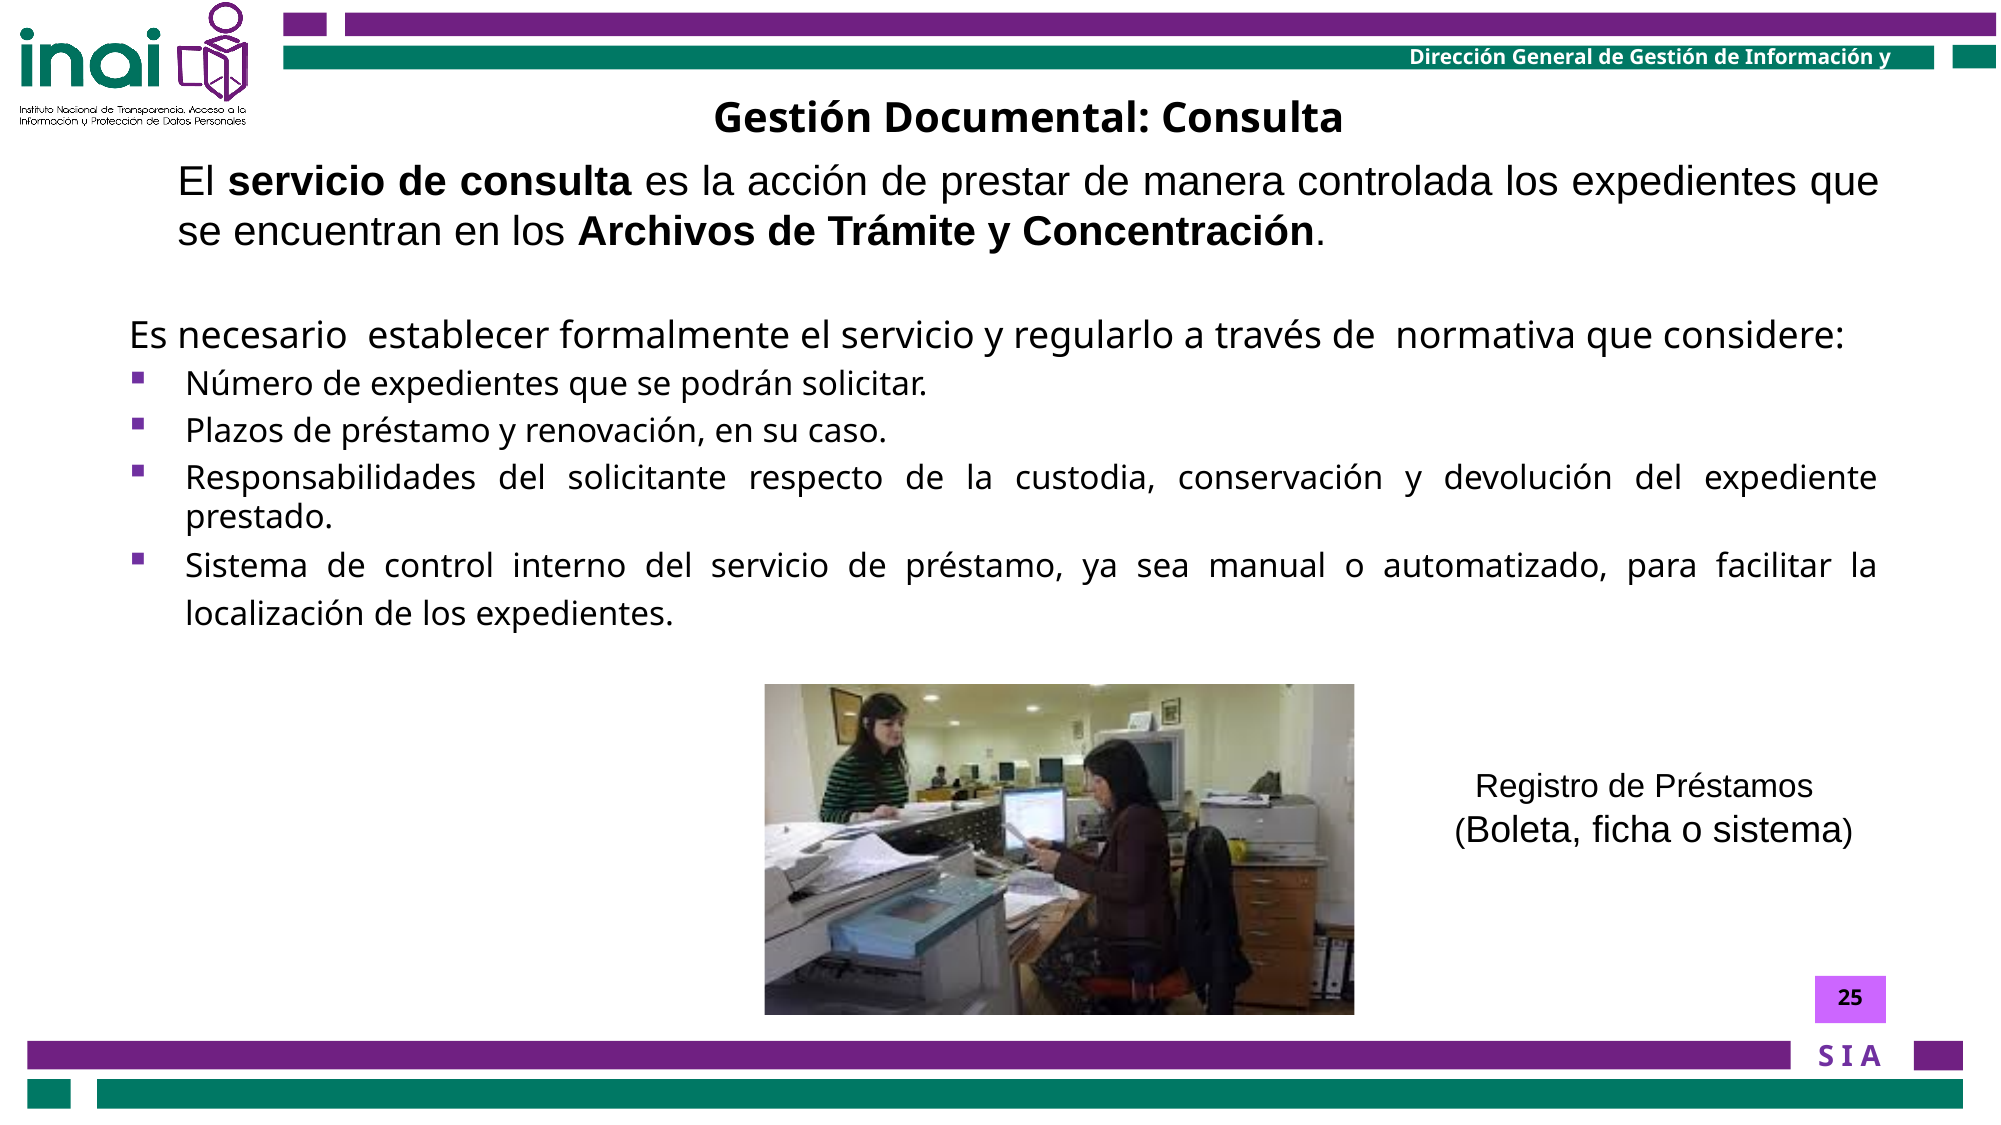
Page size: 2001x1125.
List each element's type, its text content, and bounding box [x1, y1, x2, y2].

list El servicio de consulta es la acción de prestar de manera controlada los expedientes que se encuentran en los Archivos de Trámite y Concentración. [162, 116, 1896, 287]
text_box Es necesario establecer formalmente el servicio y regularlo a través de normativa que considere: Número de expedientes que se podrán solicitar. Plazos de préstamo y renovación, en su caso. Responsabilidades del solicitante respecto de la custodia, conservación y devolución del expediente prestado. Sistema de control interno del servicio de préstamo, ya sea manual o automatizado, para facilitar la localización de los expedientes. [114, 303, 1896, 739]
text_box 25 [1815, 975, 1886, 1024]
text_box Gestión Documental: Consulta [698, 83, 1360, 149]
picture [764, 684, 1355, 1016]
picture [20, 2, 248, 126]
text_box Registro de Préstamos (Boleta, ficha o sistema) [1439, 757, 1869, 857]
